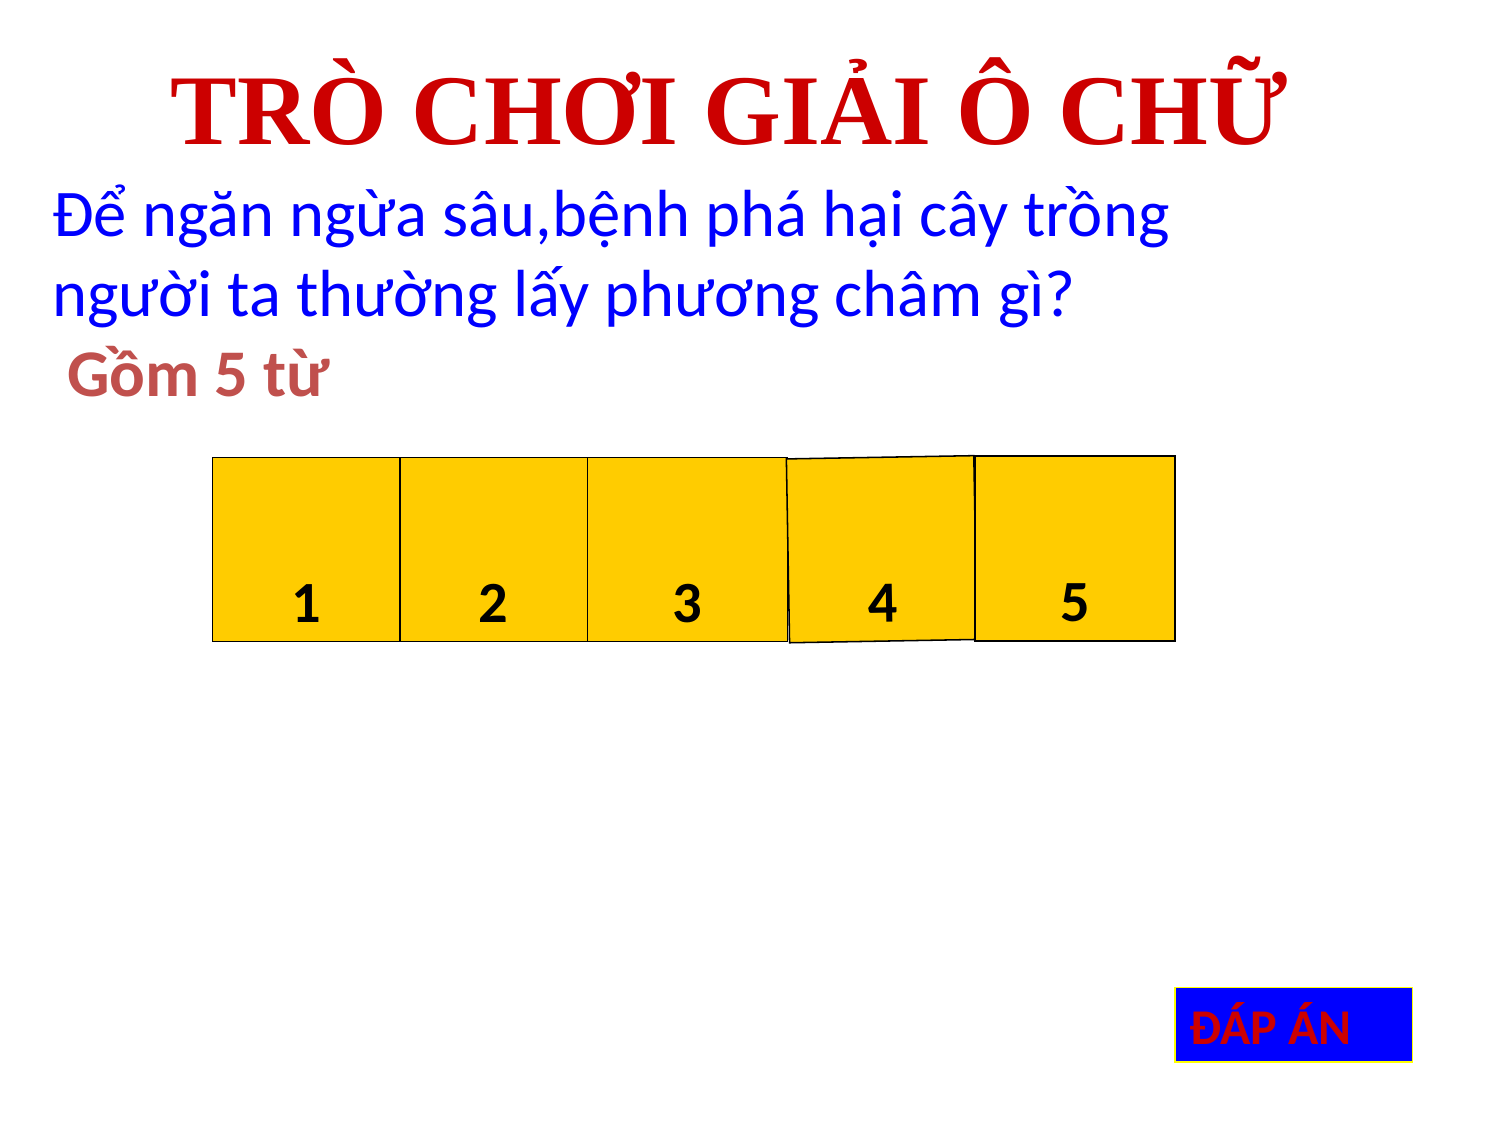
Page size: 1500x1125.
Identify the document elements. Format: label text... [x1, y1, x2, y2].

text_box ĐÁP ÁN [1174, 987, 1413, 1063]
text_box 4 [786, 455, 975, 643]
text_box TRÒ CHƠI GIẢI Ô CHỮ [155, 37, 1338, 162]
text_box 2 [399, 457, 587, 642]
text_box Để ngăn ngừa sâu,bệnh phá hại cây trồng người ta thường lấy phương châm gì? Gồm 5 từ [37, 162, 1450, 418]
text_box 1 [212, 457, 399, 642]
text_box 5 [975, 456, 1175, 641]
text_box 3 [587, 457, 788, 642]
